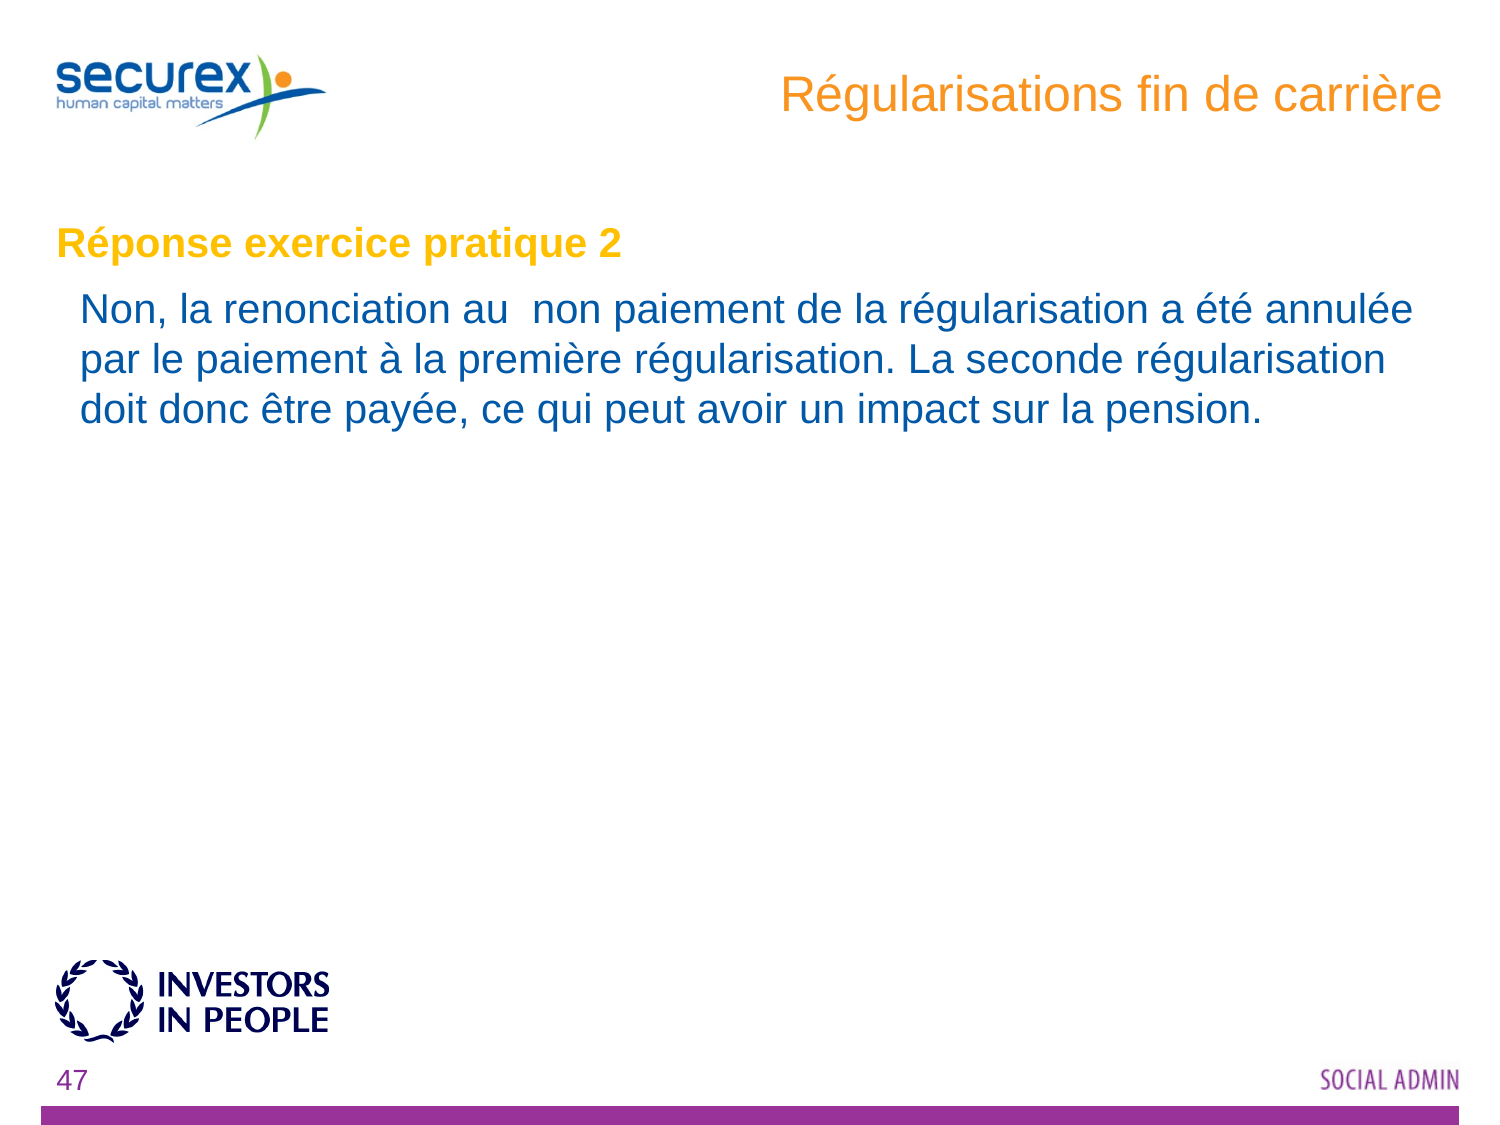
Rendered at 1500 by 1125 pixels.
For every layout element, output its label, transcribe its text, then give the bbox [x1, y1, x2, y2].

title Régularisations fin de carrière [343, 0, 1460, 184]
list Réponse exercice pratique 2 Non, la renonciation au non paiement de la régularisation a été annulée par le paiement à la première régularisation. La seconde régularisation doit donc être payée, ce qui peut avoir un impact sur la pension. [40, 207, 1460, 1048]
picture [55, 33, 343, 144]
slide_number 47 [40, 1053, 344, 1125]
picture [1257, 1046, 1500, 1098]
